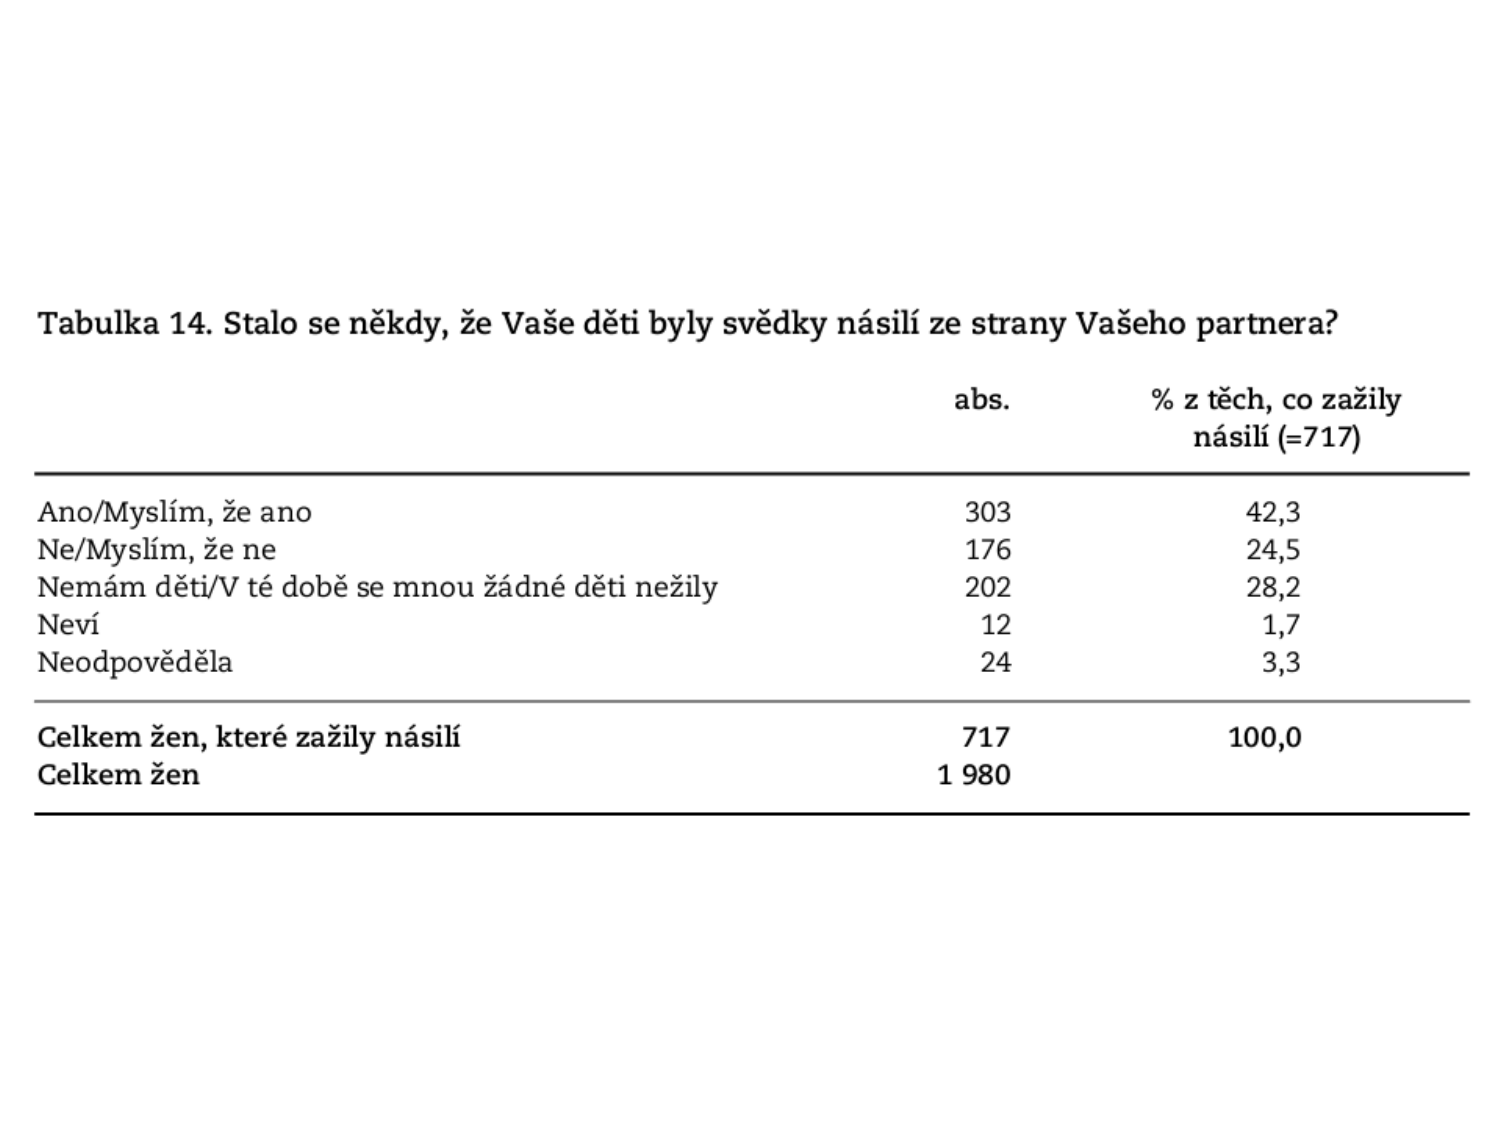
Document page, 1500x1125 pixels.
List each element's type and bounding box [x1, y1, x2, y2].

picture [22, 306, 1478, 819]
